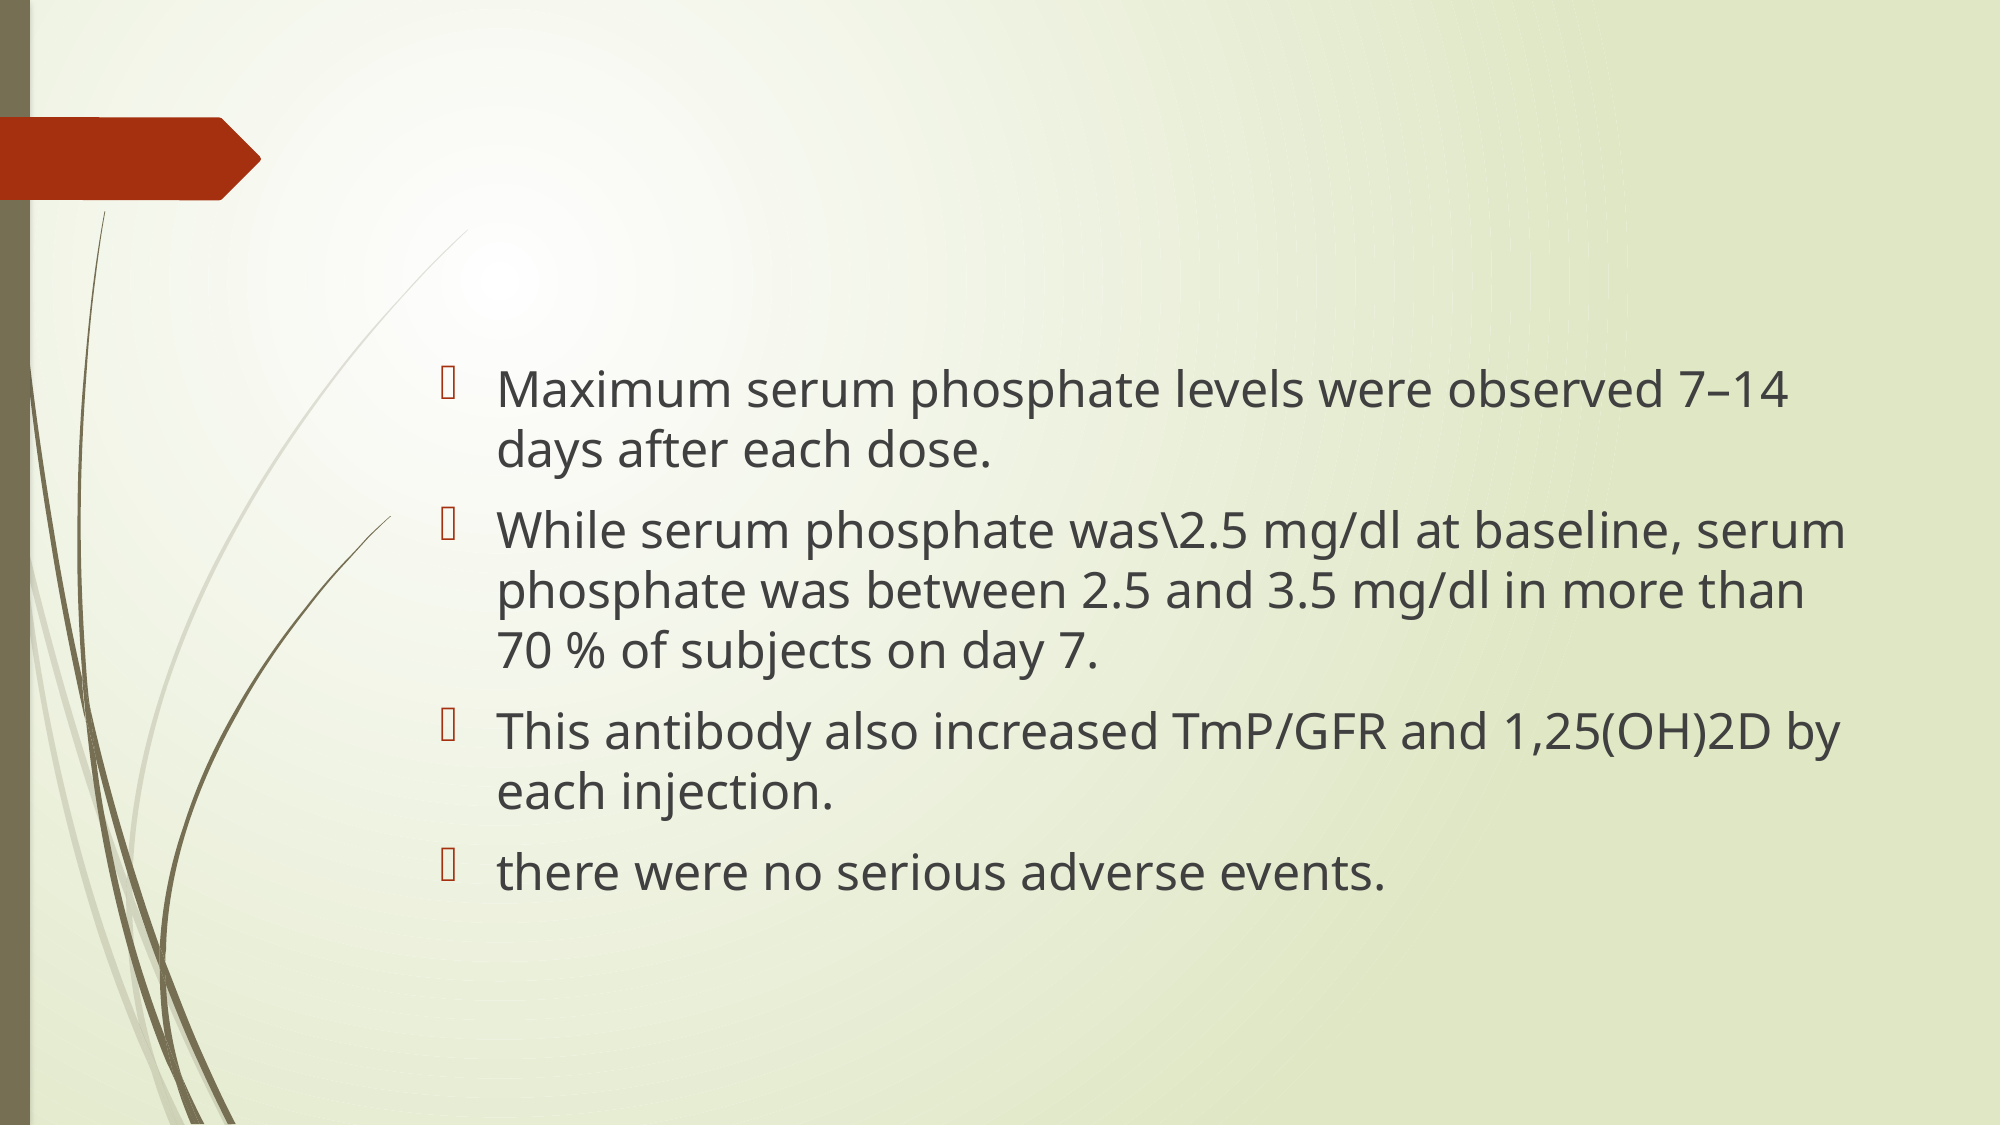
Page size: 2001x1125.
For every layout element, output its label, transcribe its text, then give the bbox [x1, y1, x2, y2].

list Maximum serum phosphate levels were observed 7–14 days after each dose. While serum phosphate was\2.5 mg/dl at baseline, serum phosphate was between 2.5 and 3.5 mg/dl in more than 70 % of subjects on day 7. This antibody also increased TmP/GFR and 1,25(OH)2D by each injection. there were no serious adverse events. [424, 350, 1888, 970]
